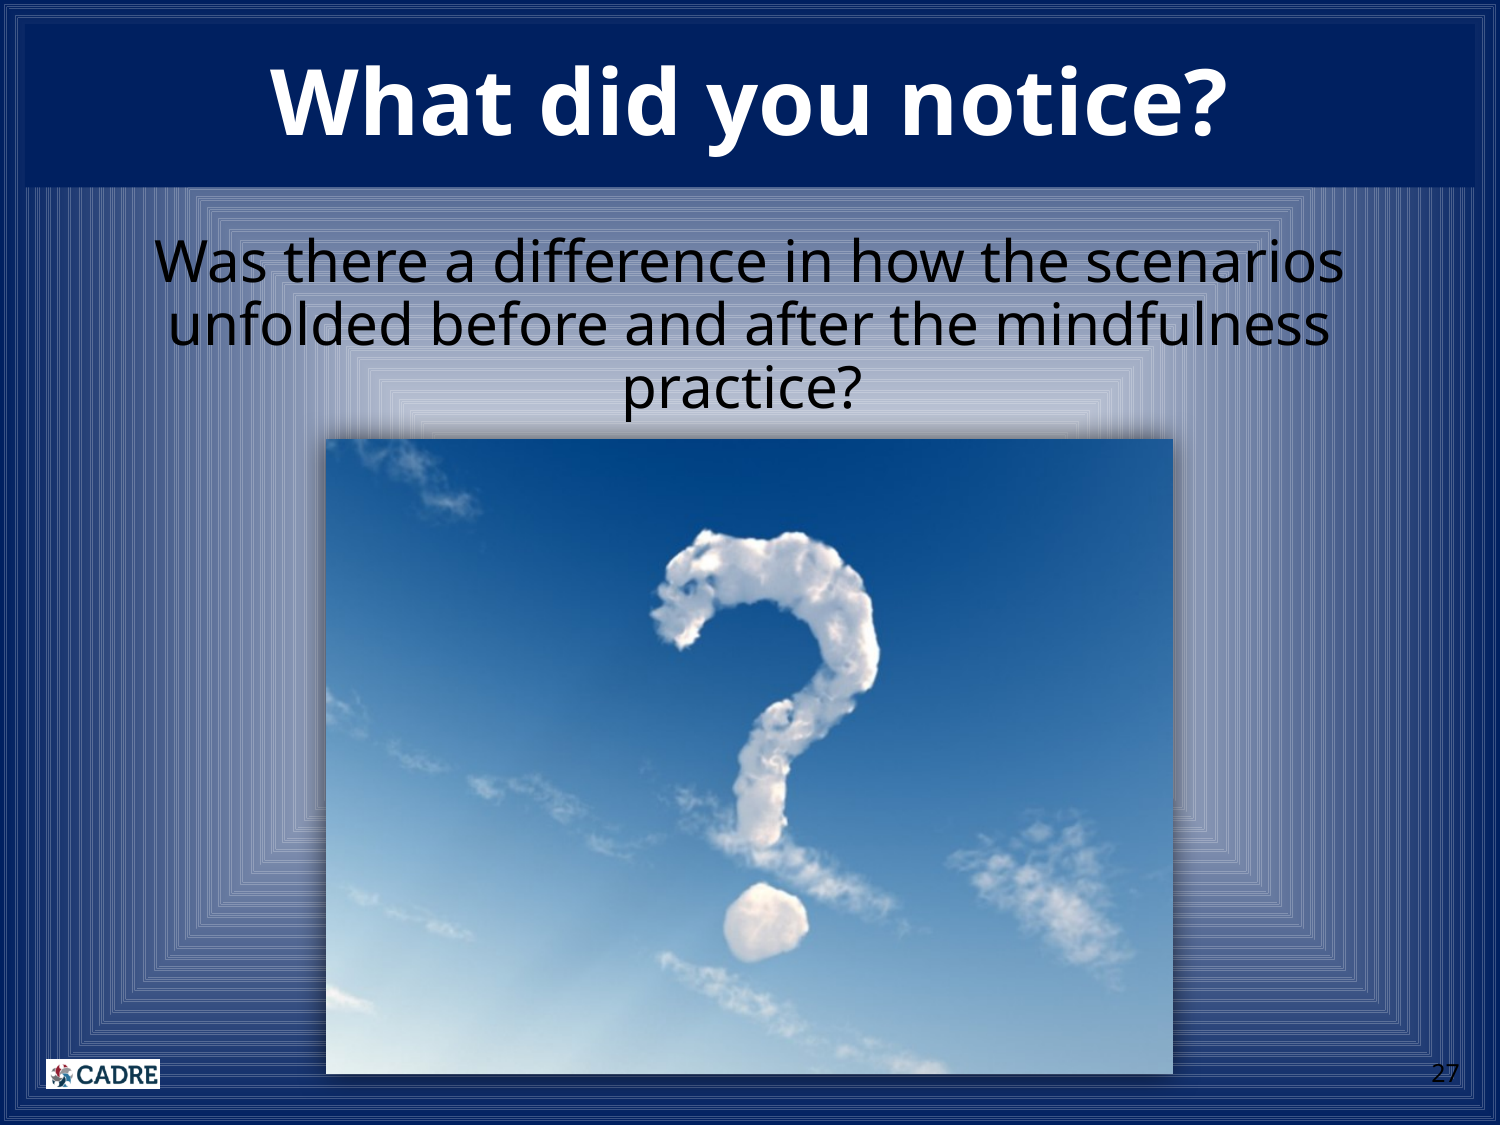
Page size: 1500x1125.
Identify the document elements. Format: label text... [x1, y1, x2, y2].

list Was there a difference in how the scenarios unfolded before and after the mindfulness practice? [56, 224, 1444, 463]
picture [326, 439, 1173, 1075]
title What did you notice? [24, 24, 1475, 188]
slide_number 27 [1137, 1044, 1475, 1104]
picture [46, 1059, 160, 1089]
